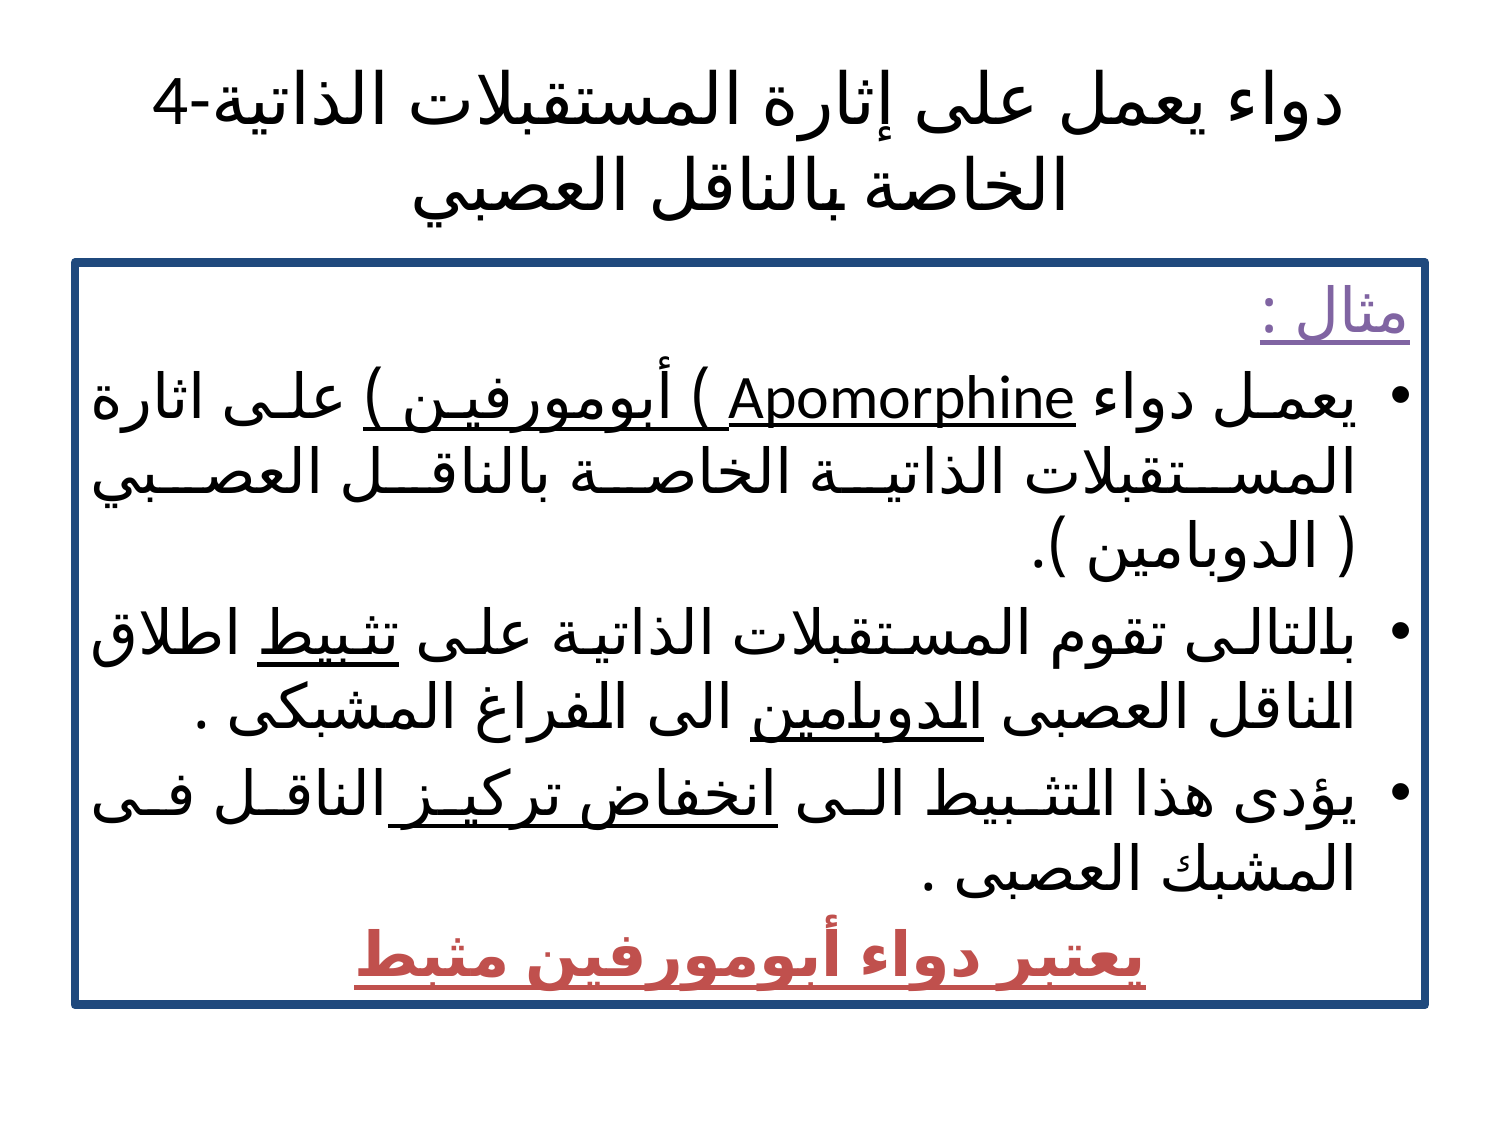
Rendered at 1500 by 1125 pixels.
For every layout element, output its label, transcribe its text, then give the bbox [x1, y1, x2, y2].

title 4-دواء يعمل على إثارة المستقبلات الذاتية الخاصة بالناقل العصبي [75, 45, 1425, 233]
list مثال : يعمل دواء Apomorphine ) أبومورفين ) على اثارة المستقبلات الذاتية الخاصة بالناقل العصبي ( الدوبامين ). بالتالى تقوم المستقبلات الذاتية على تثبيط اطلاق الناقل العصبى الدوبامين الى الفراغ المشبكى . يؤدى هذا التثبيط الى انخفاض تركيز الناقل فى المشبك العصبى . يعتبر دواء أبومورفين مثبط [75, 262, 1425, 1005]
